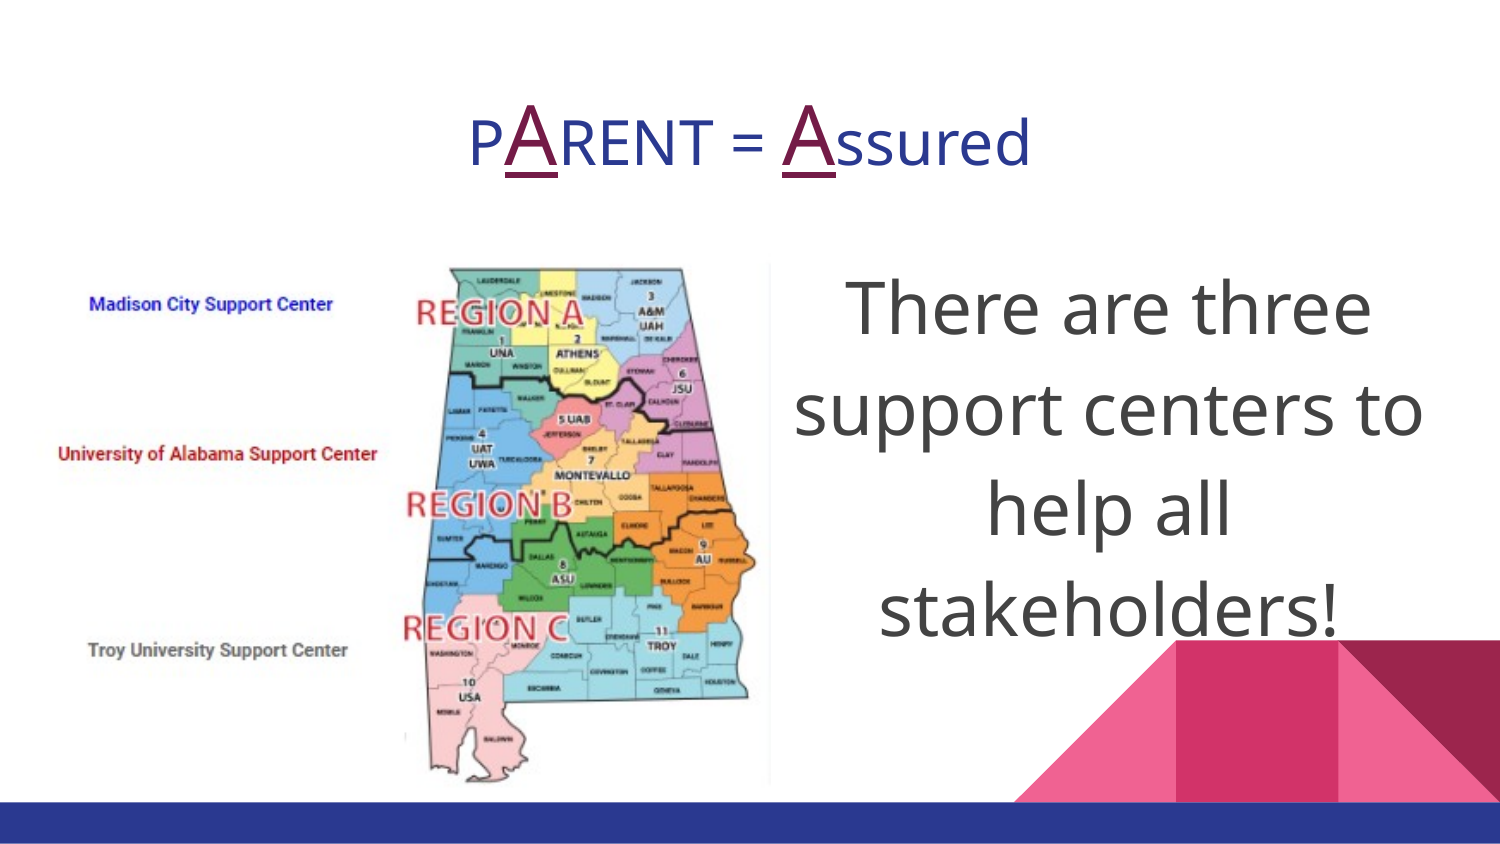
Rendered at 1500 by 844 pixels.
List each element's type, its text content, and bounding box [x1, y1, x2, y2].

picture [32, 182, 771, 793]
title PARENT = Assured [51, 67, 1449, 167]
list There are three support centers to help all stakeholders! [775, 233, 1449, 750]
text_box [1129, 665, 1495, 805]
